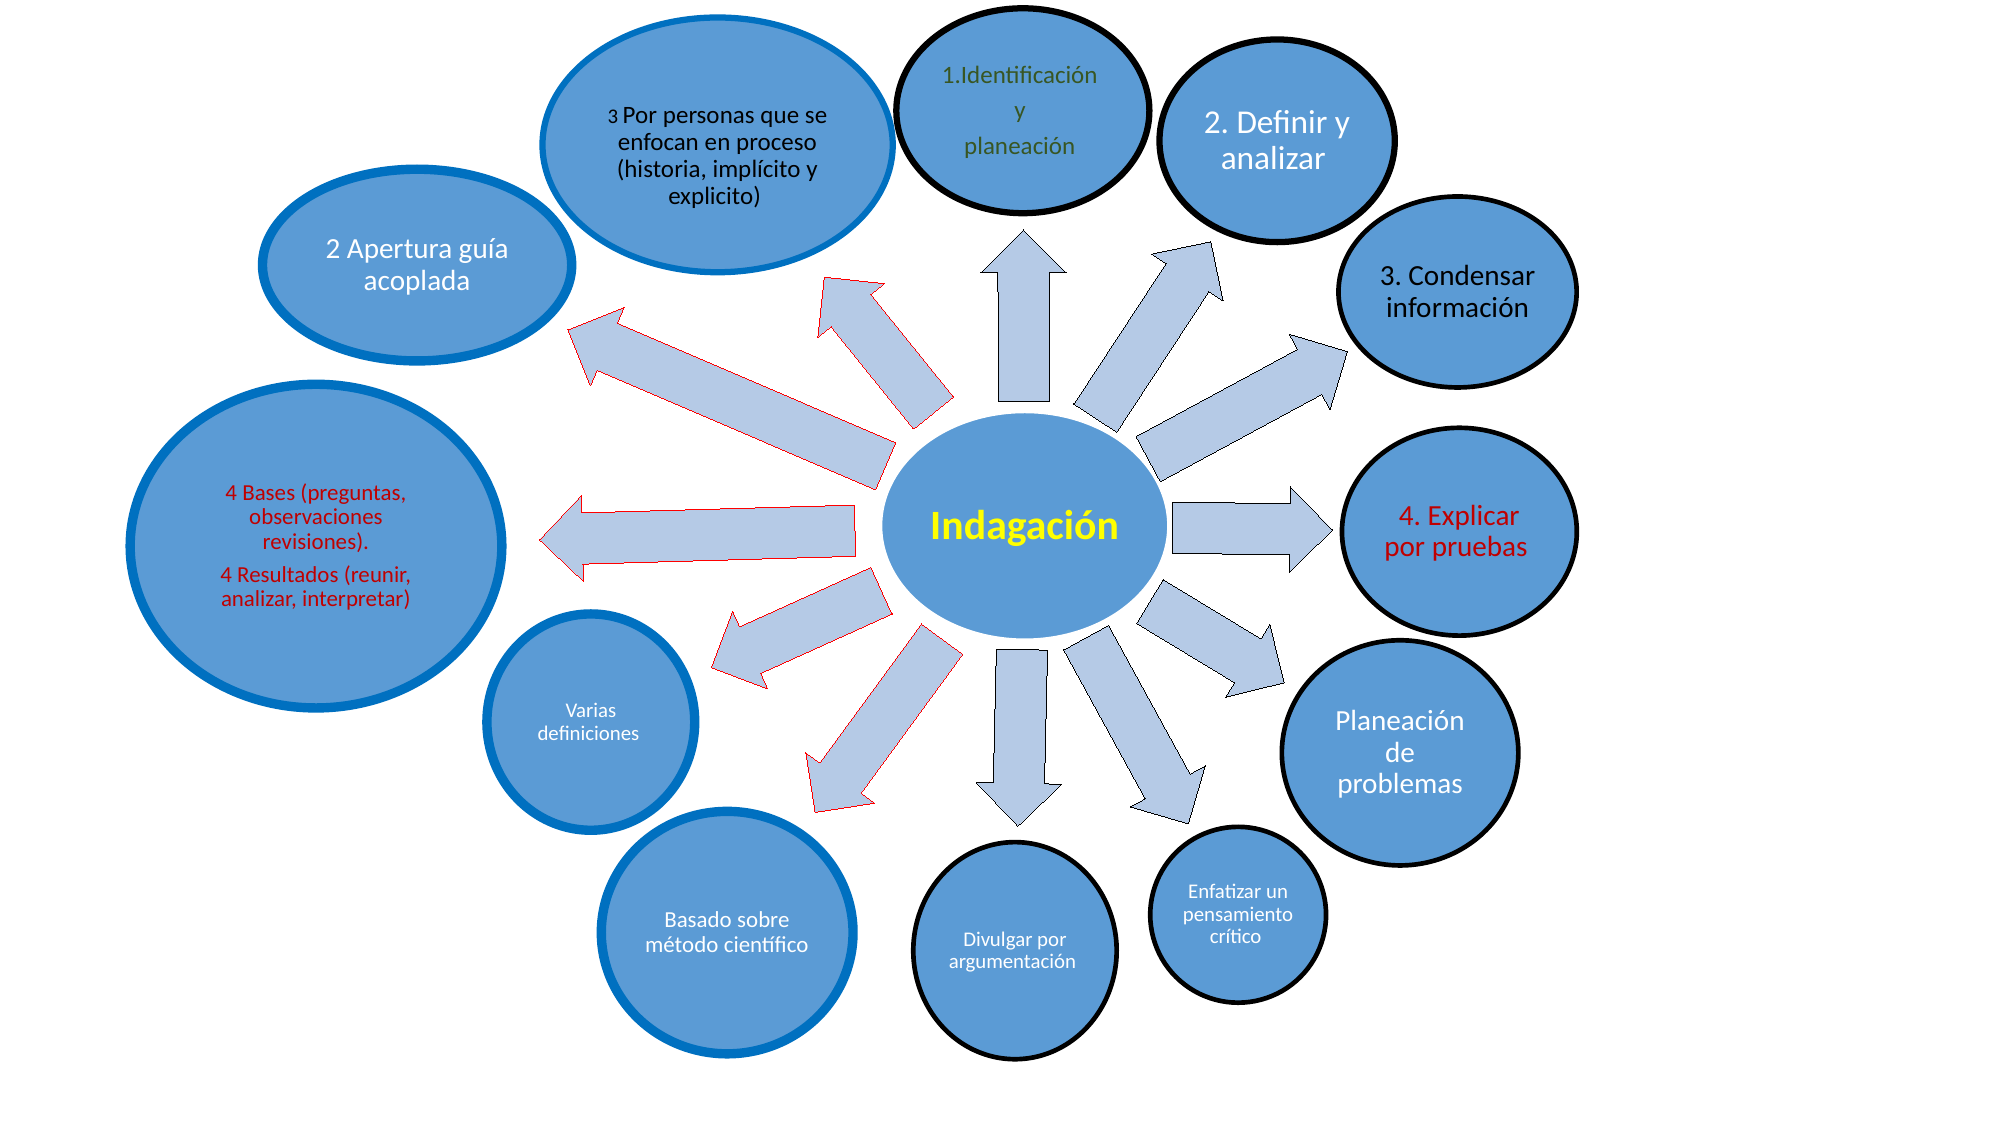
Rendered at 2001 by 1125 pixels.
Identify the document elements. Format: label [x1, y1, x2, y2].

list [58, 0, 1908, 1070]
